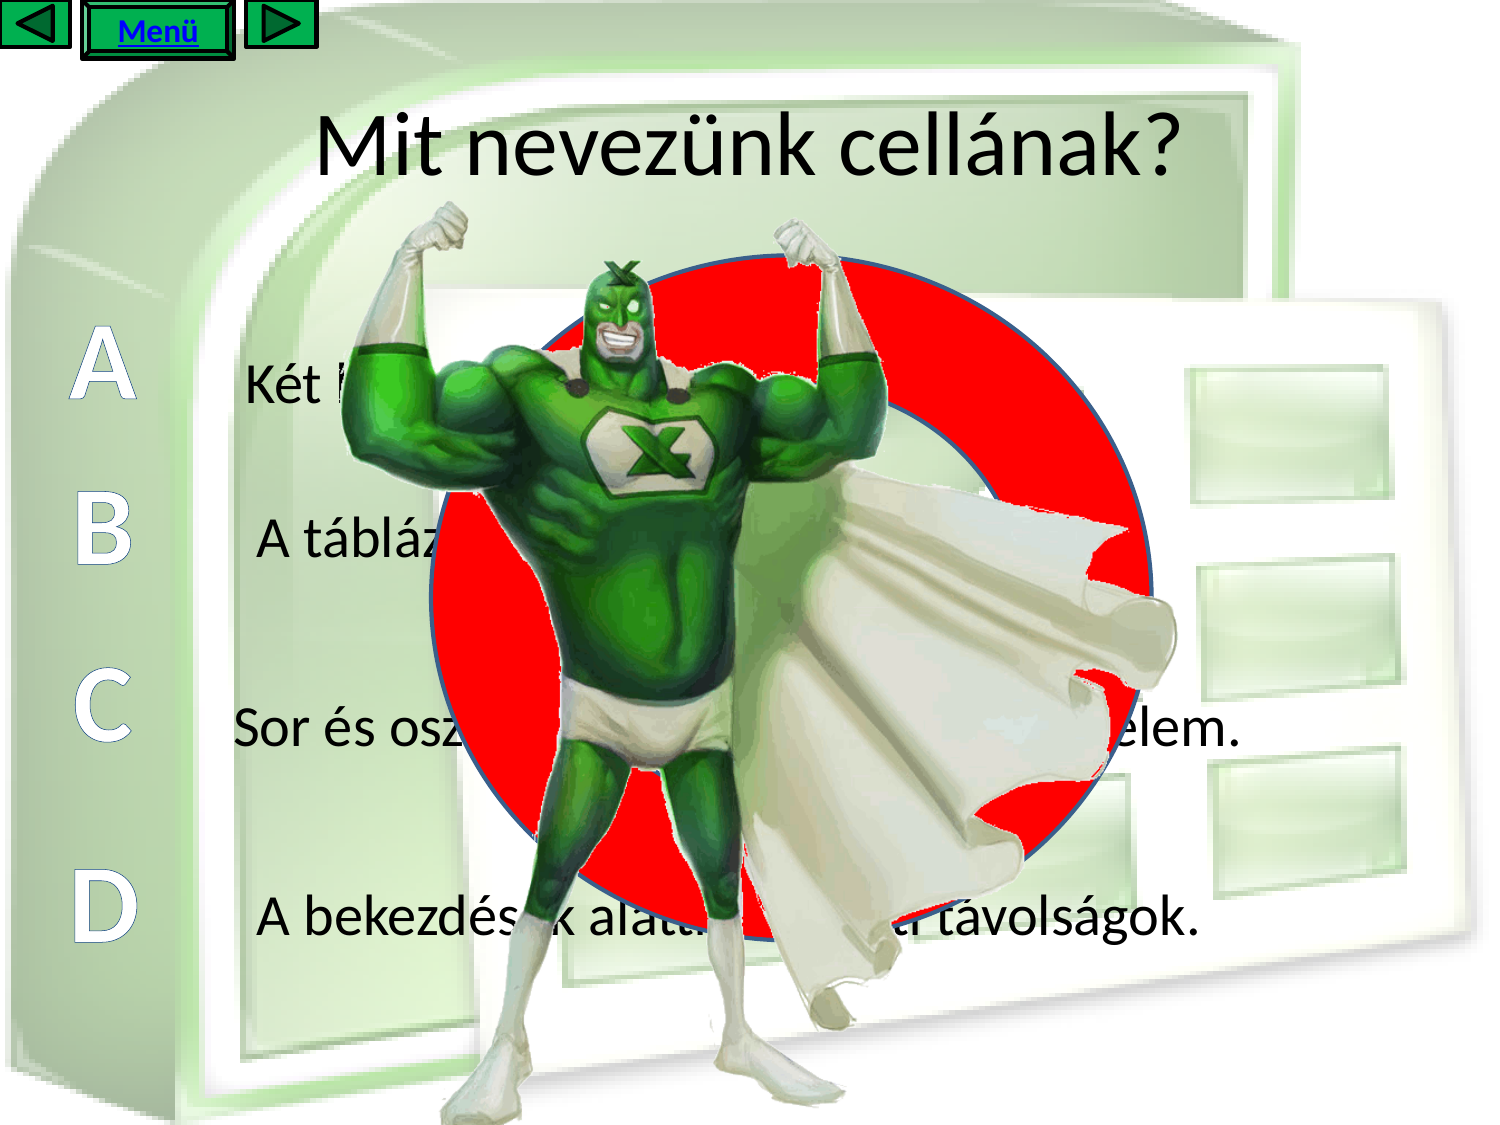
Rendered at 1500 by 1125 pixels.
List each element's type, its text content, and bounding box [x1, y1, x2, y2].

text_box A táblázat téglalap alakú területe. [242, 491, 334, 577]
text_box A bekezdések alatti és feletti távolságok. [242, 869, 334, 955]
title Mit nevezünk cellának? [75, 45, 1425, 233]
text_box [244, 0, 319, 49]
text_box Sor és oszlop metszéspontjában lévő elem. [1207, 680, 1323, 766]
text_box A bekezdések alatti és feletti távolságok. [1207, 869, 1420, 955]
text_box Két bekezdésjel ¶ közötti rész. [230, 338, 334, 423]
text_box Két bekezdésjel ¶ közötti rész. [1207, 338, 1353, 423]
text_box Menü [80, 0, 236, 61]
text_box D [53, 822, 155, 973]
picture [339, 200, 1203, 1125]
text_box C [57, 621, 148, 772]
text_box B [56, 444, 150, 595]
text_box [0, 0, 72, 49]
text_box Sor és oszlop metszéspontjában lévő elem. [218, 680, 334, 766]
text_box A [53, 278, 152, 429]
